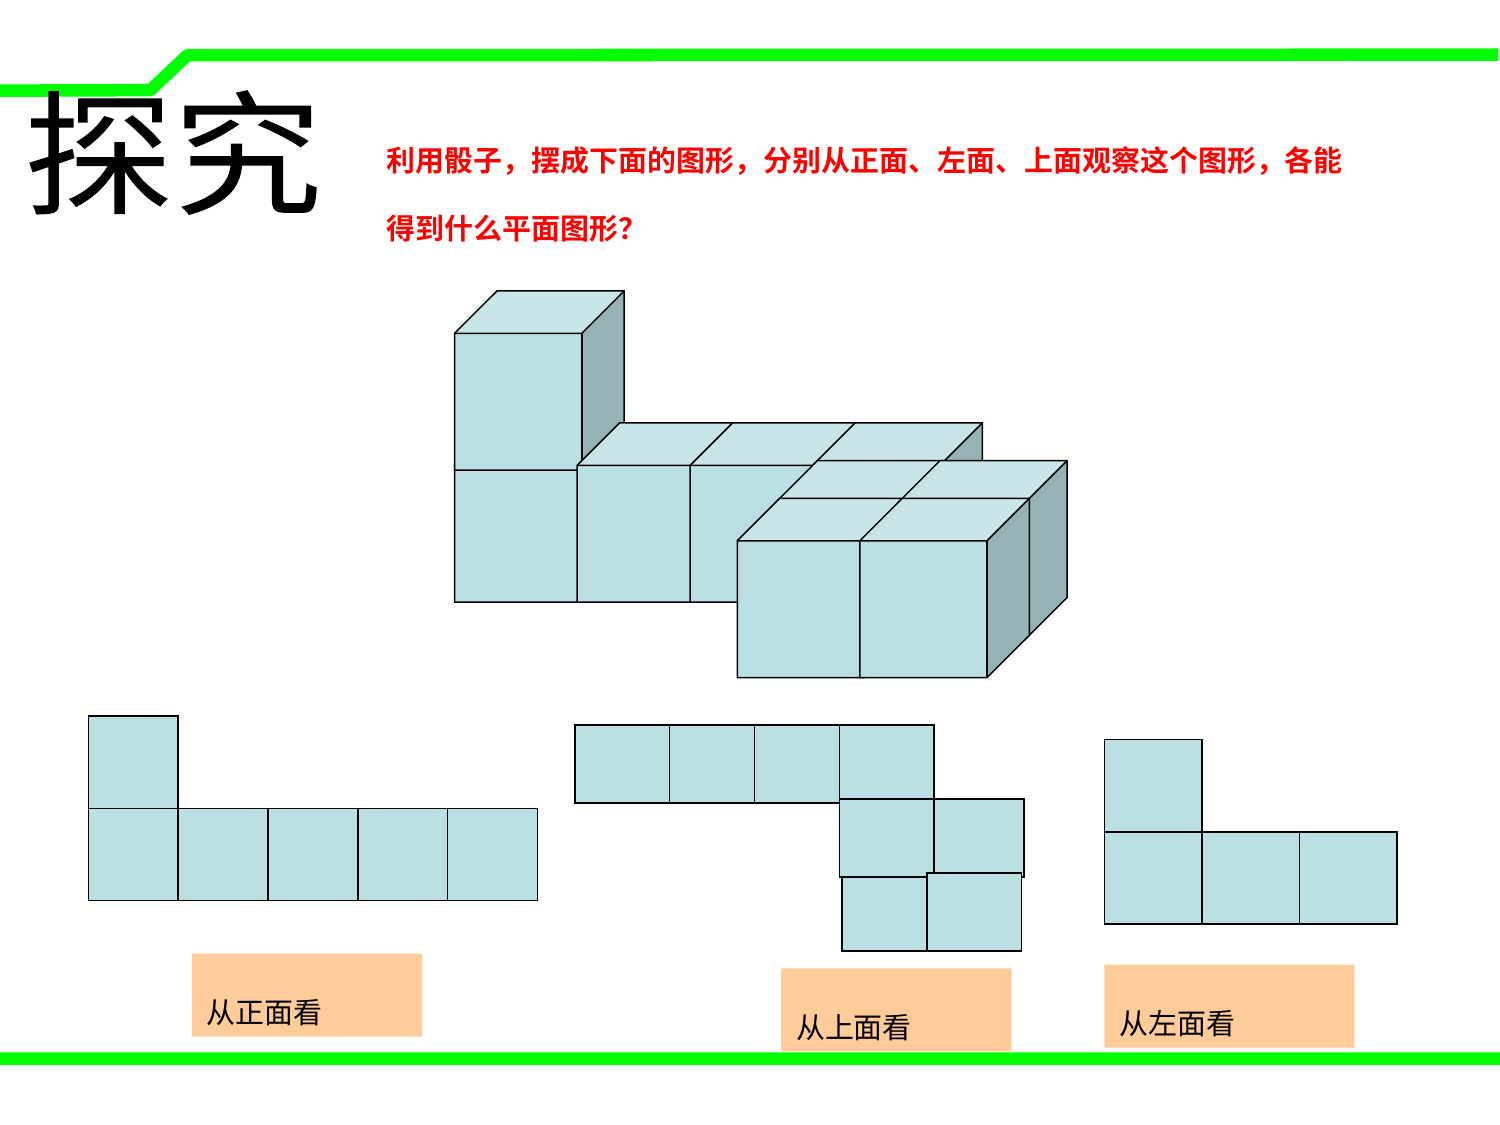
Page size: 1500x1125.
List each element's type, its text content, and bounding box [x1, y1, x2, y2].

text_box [454, 290, 1068, 678]
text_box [88, 715, 538, 1029]
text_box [574, 724, 1025, 1044]
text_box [1104, 739, 1398, 1040]
text_box 利用骰子，摆成下面的图形，分别从正面、左面、上面观察这个图形，各能得到什么平面图形？ [372, 101, 1360, 253]
